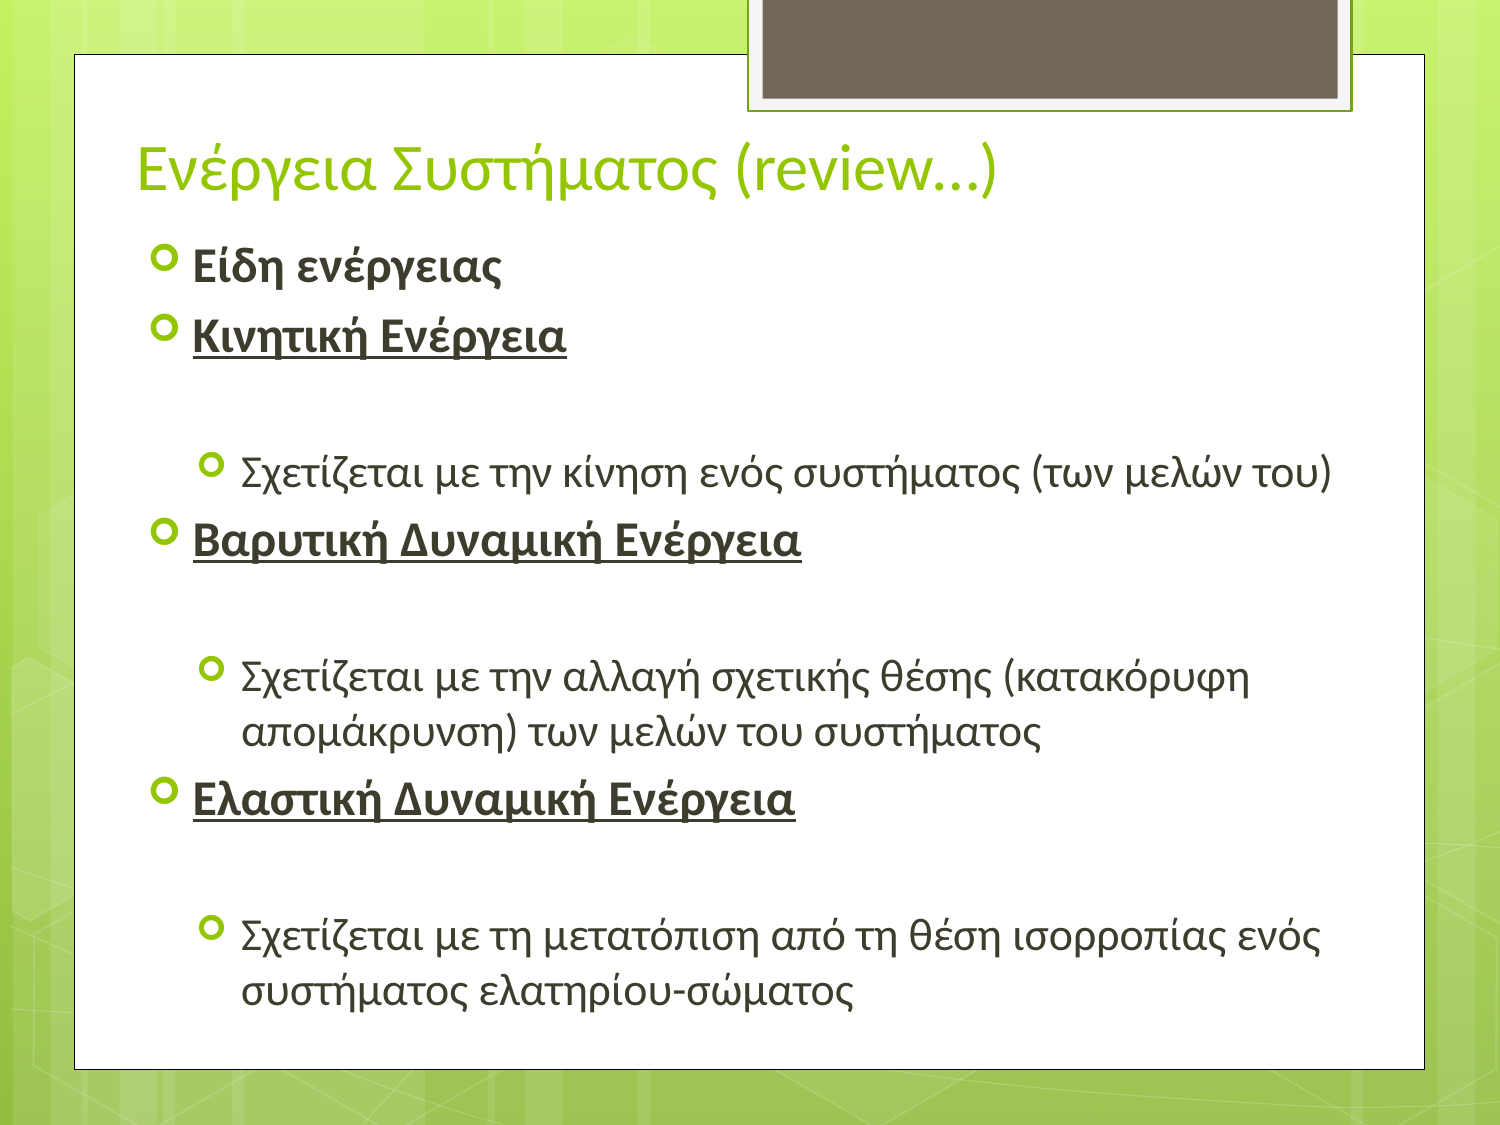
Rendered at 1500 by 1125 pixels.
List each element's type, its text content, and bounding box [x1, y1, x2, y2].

title Ενέργεια Συστήματος (review…) [121, 116, 1338, 212]
